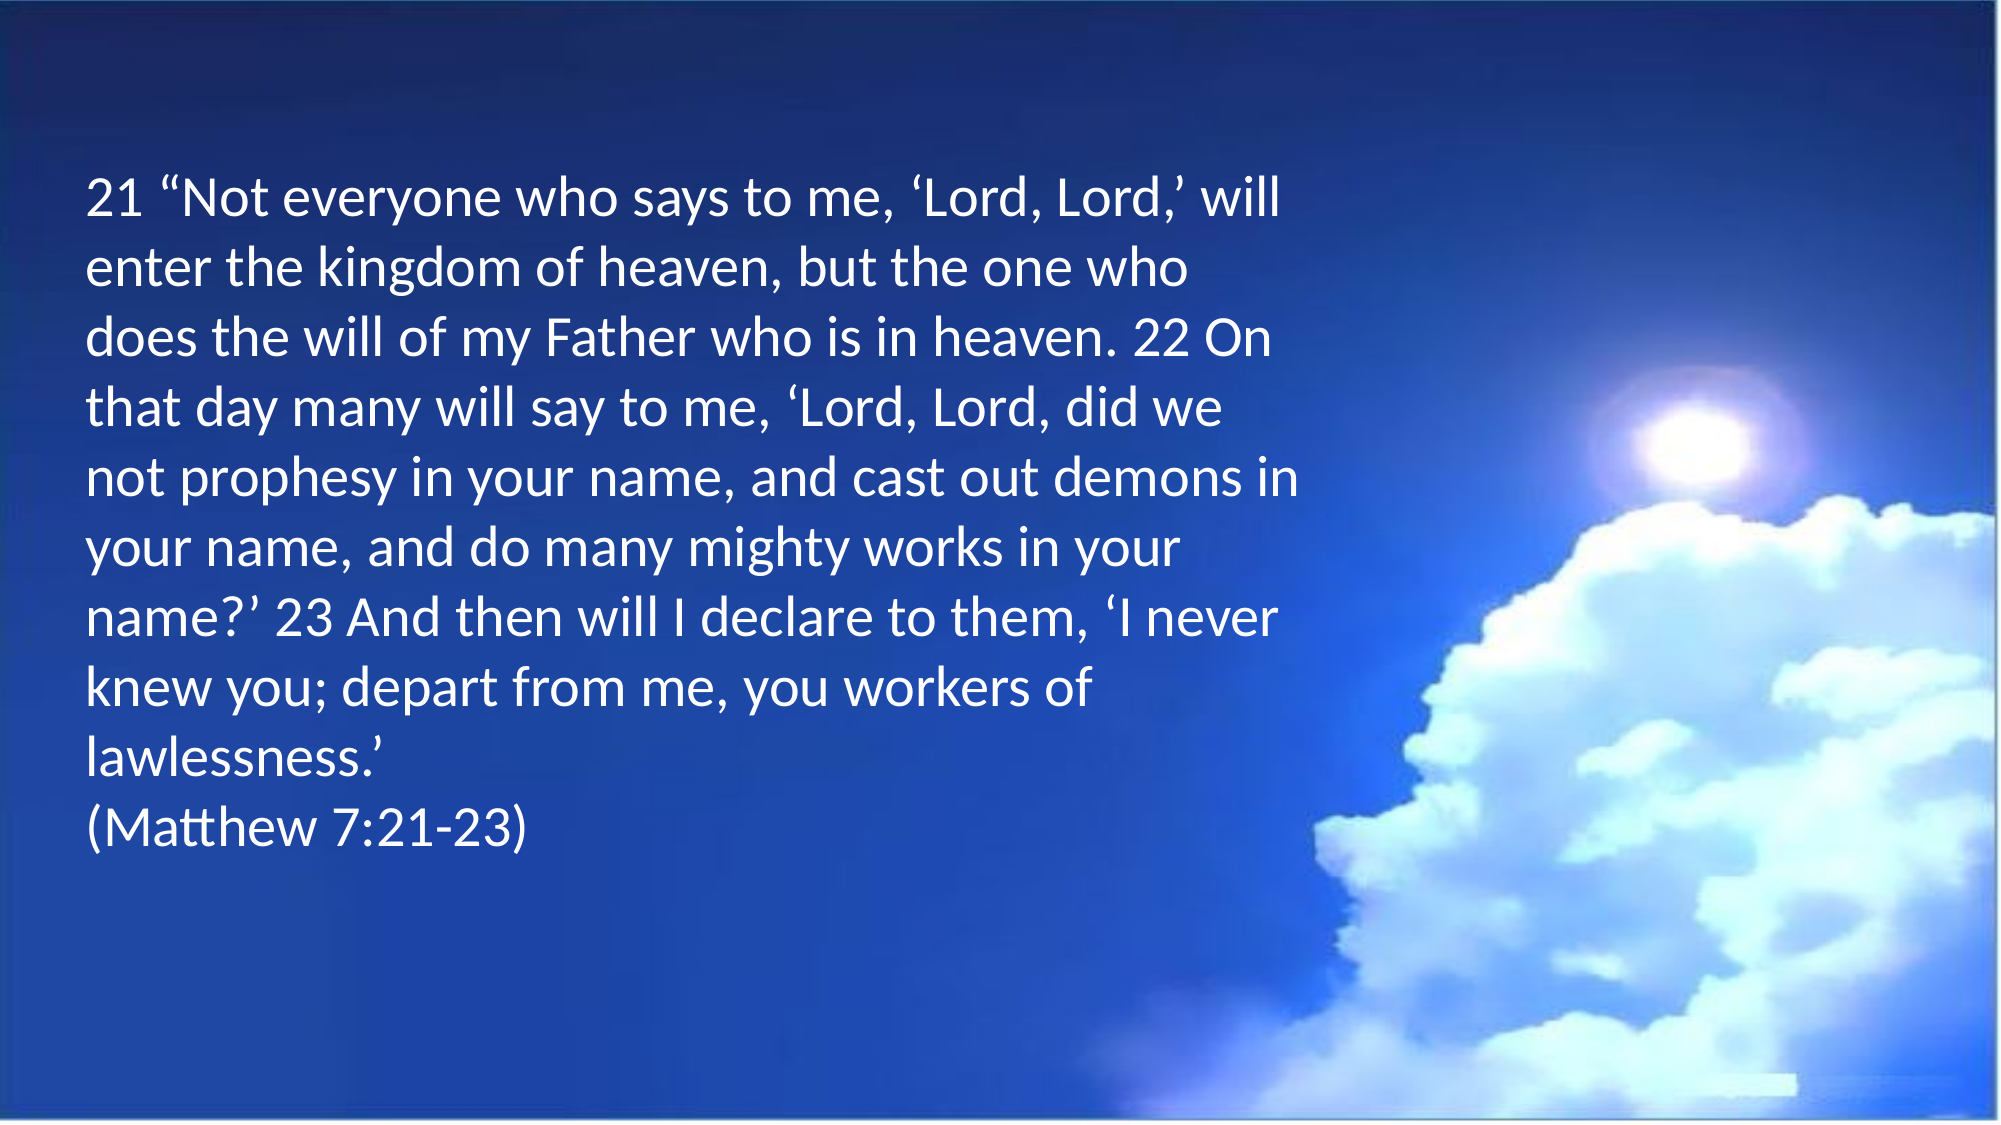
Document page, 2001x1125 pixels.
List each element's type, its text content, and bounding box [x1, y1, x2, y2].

picture [0, 0, 2001, 1125]
text_box 21 “Not everyone who says to me, ‘Lord, Lord,’ will enter the kingdom of heaven, but the one who does the will of my Father who is in heaven. 22 On that day many will say to me, ‘Lord, Lord, did we not prophesy in your name, and cast out demons in your name, and do many mighty works in your name?’ 23 And then will I declare to them, ‘I never knew you; depart from me, you workers of lawlessness.’ (Matthew 7:21-23) [70, 150, 1324, 866]
